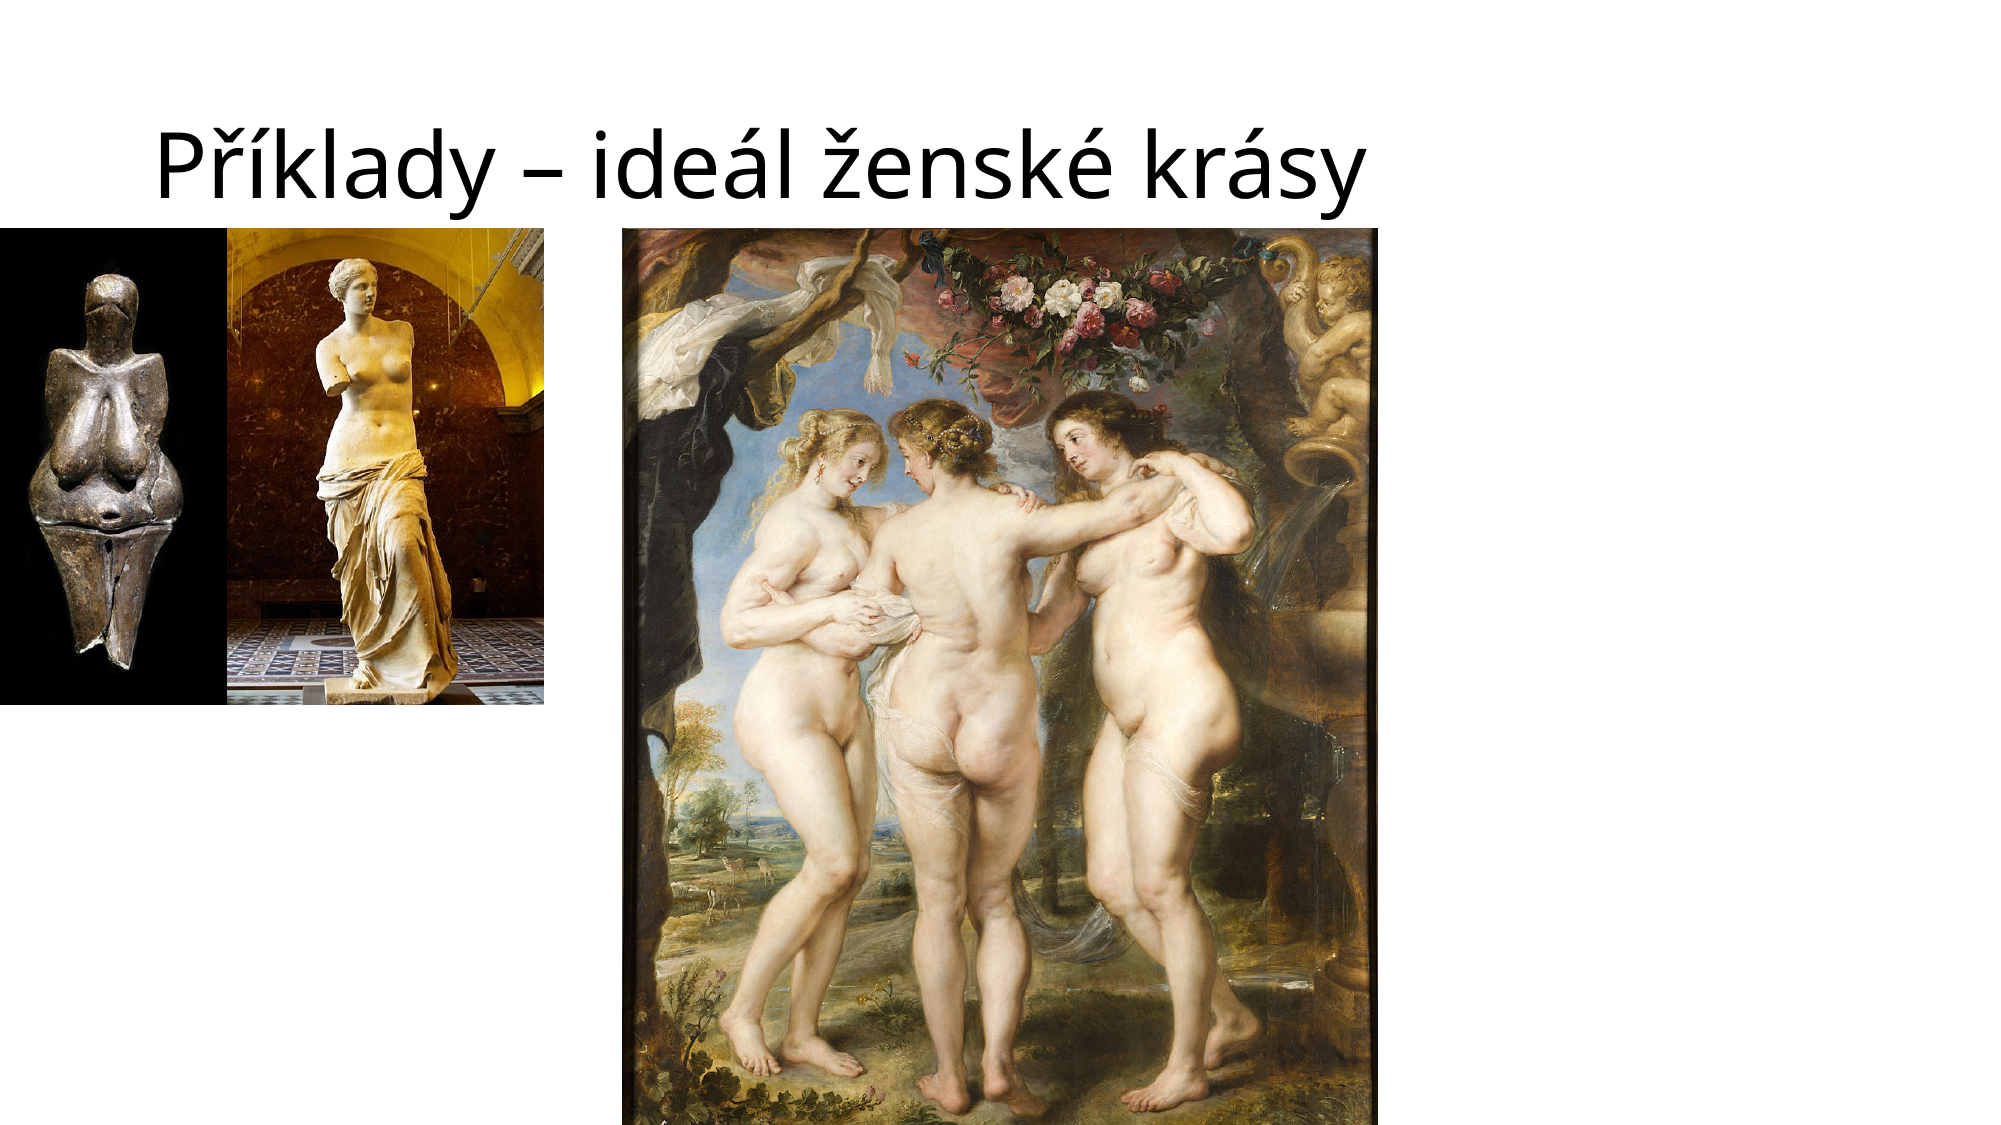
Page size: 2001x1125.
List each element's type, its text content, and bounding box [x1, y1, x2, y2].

picture [621, 228, 1378, 1125]
picture [0, 228, 544, 705]
title Příklady – ideál ženské krásy [137, 59, 1863, 278]
